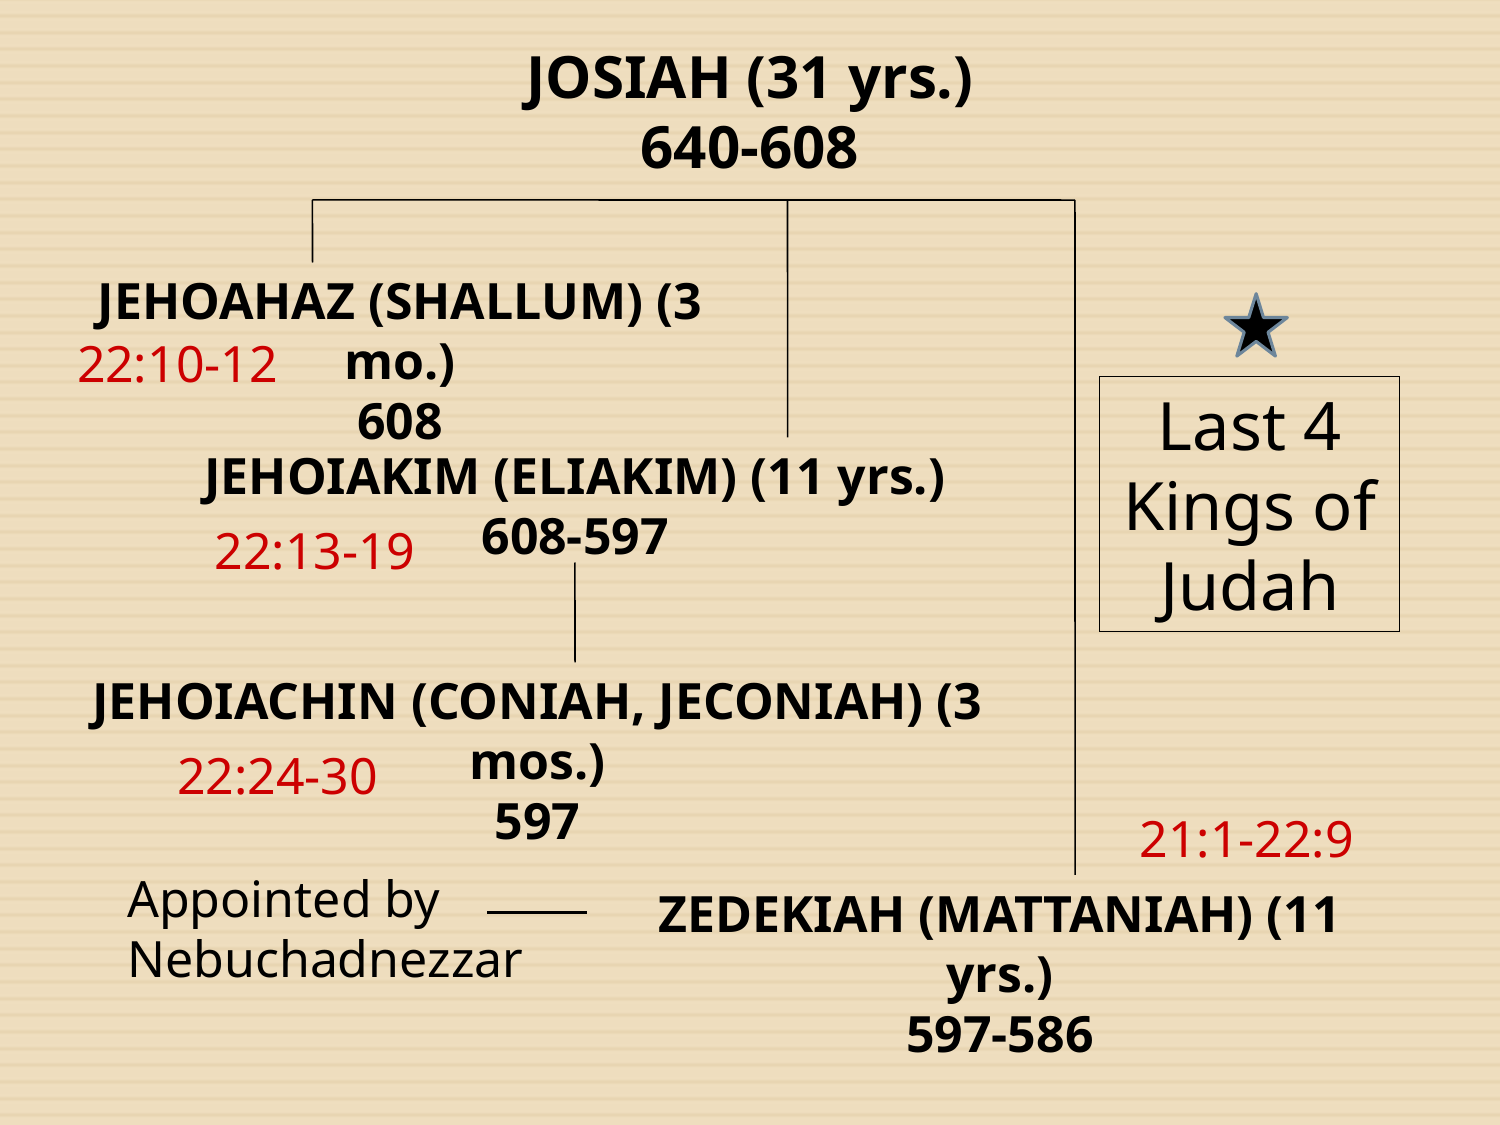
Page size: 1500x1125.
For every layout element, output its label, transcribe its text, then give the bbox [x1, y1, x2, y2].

text_box Last 4 Kings of Judah [1099, 376, 1400, 632]
text_box JOSIAH (31 yrs.) 640-608 [462, 33, 1038, 188]
text_box [97, 256, 312, 262]
text_box JEHOIACHIN (CONIAH, JECONIAH) (3 mos.) 597 [24, 662, 1050, 858]
text_box 22:24-30 [162, 737, 400, 813]
text_box [313, 256, 525, 262]
text_box Appointed by Nebuchadnezzar [112, 859, 588, 995]
text_box [1223, 292, 1289, 358]
text_box JEHOIAKIM (ELIAKIM) (11 yrs.) 608-597 [162, 437, 988, 573]
text_box 22:13-19 [199, 512, 438, 588]
text_box 22:10-12 [62, 324, 300, 400]
text_box 21:1-22:9 [1124, 799, 1413, 875]
text_box JEHOAHAZ (SHALLUM) (3 mo.) 608 [24, 262, 775, 458]
text_box ZEDEKIAH (MATTANIAH) (11 yrs.) 597-586 [600, 874, 1400, 1070]
